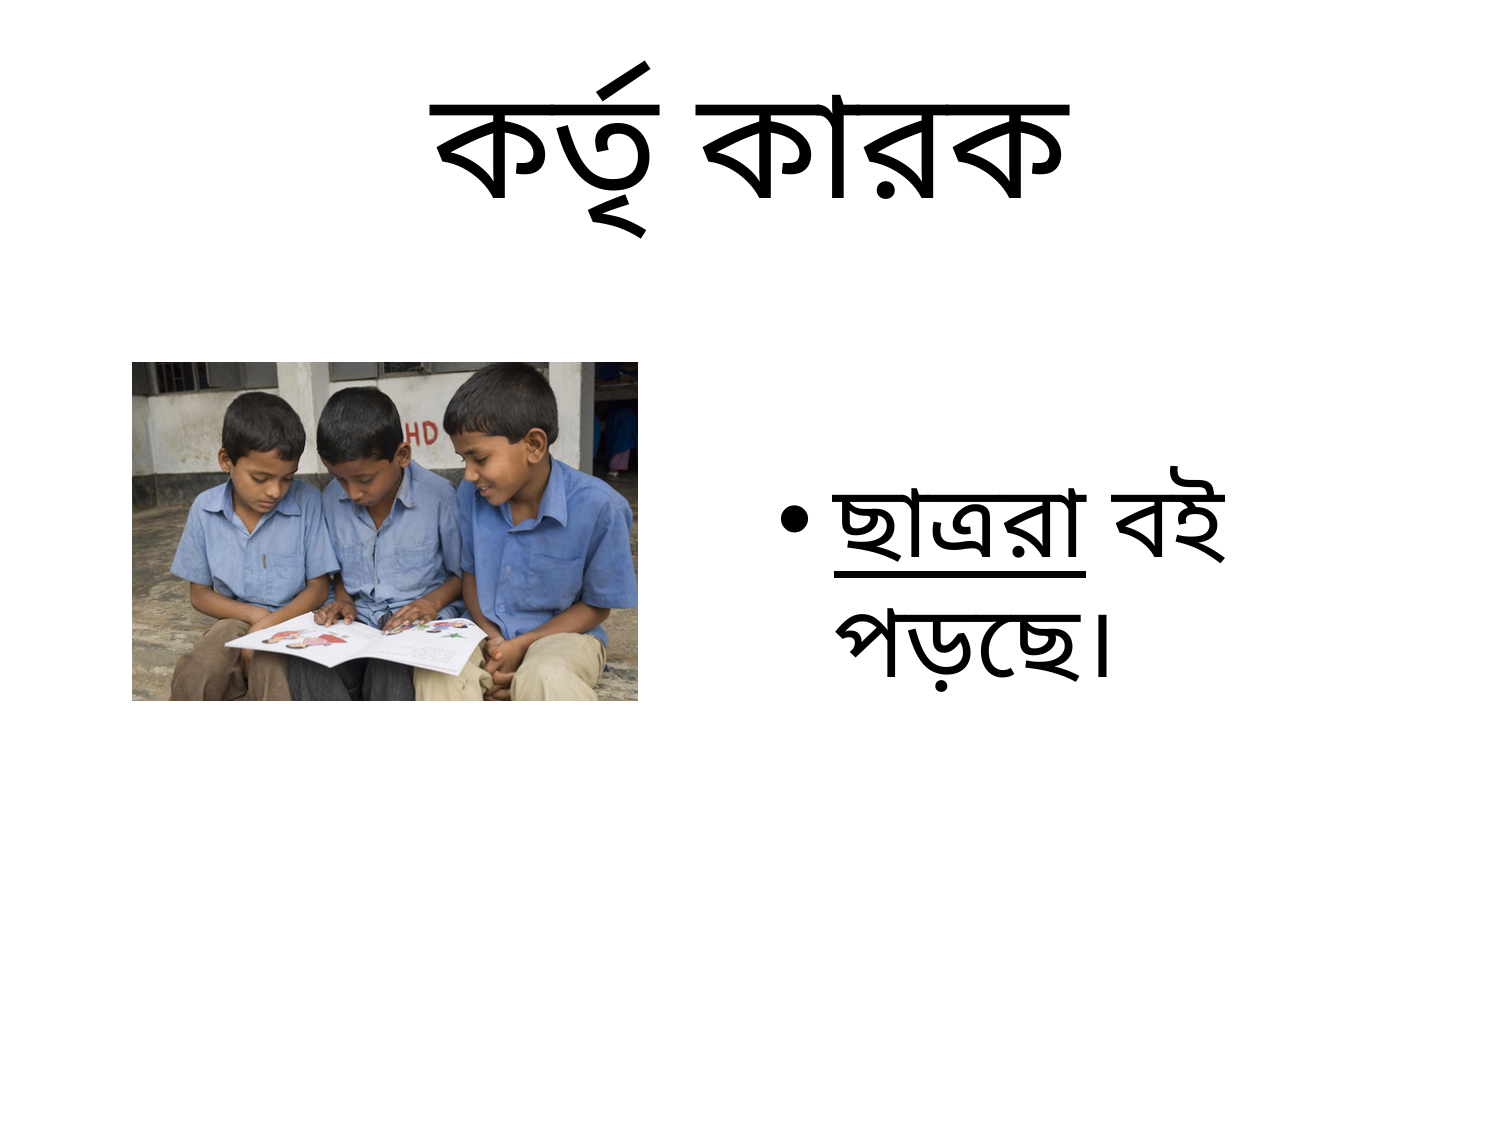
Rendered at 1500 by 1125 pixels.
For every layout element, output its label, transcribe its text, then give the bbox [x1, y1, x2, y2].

title কর্তৃ কারক [75, 45, 1425, 233]
list ছাত্ররা বই পড়ছে। [762, 450, 1425, 613]
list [131, 362, 638, 702]
